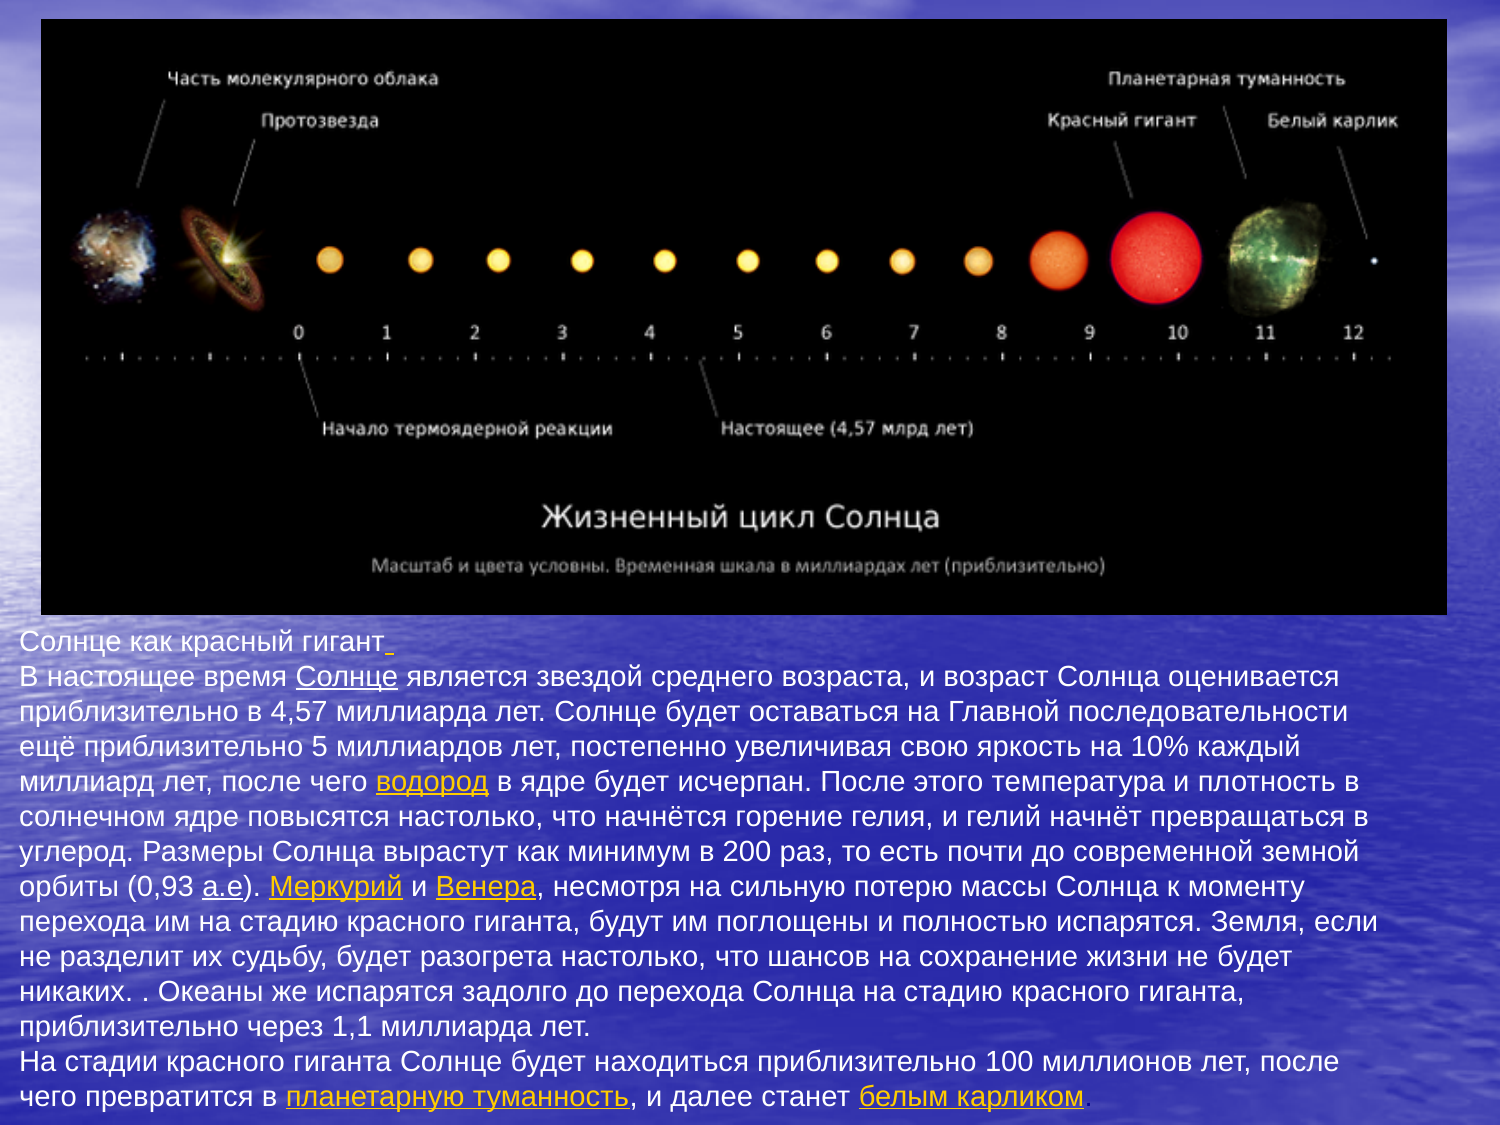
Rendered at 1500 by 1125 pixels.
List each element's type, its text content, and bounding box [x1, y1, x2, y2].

text_box Солнце как красный гигант В настоящее время Солнце является звездой среднего возраста, и возраст Солнца оценивается приблизительно в 4,57 миллиарда лет. Солнце будет оставаться на Главной последовательности ещё приблизительно 5 миллиардов лет, постепенно увеличивая свою яркость на 10% каждый миллиард лет, после чего водород в ядре будет исчерпан. После этого температура и плотность в солнечном ядре повысятся настолько, что начнётся горение гелия, и гелий начнёт превращаться в углерод. Размеры Солнца вырастут как минимум в 200 раз, то есть почти до современной земной орбиты (0,93 а.е). Меркурий и Венера, несмотря на сильную потерю массы Солнца к моменту перехода им на стадию красного гиганта, будут им поглощены и полностью испарятся. Земля, если не разделит их судьбу, будет разогрета настолько, что шансов на сохранение жизни не будет никаких. . Океаны же испарятся задолго до перехода Солнца на стадию красного гиганта, приблизительно через 1,1 миллиарда лет. На стадии красного гиганта Солнце будет находиться приблизительно 100 миллионов лет, после чего превратится в планетарную туманность, и далее станет белым карликом. [4, 615, 1410, 1120]
picture [41, 18, 1448, 616]
